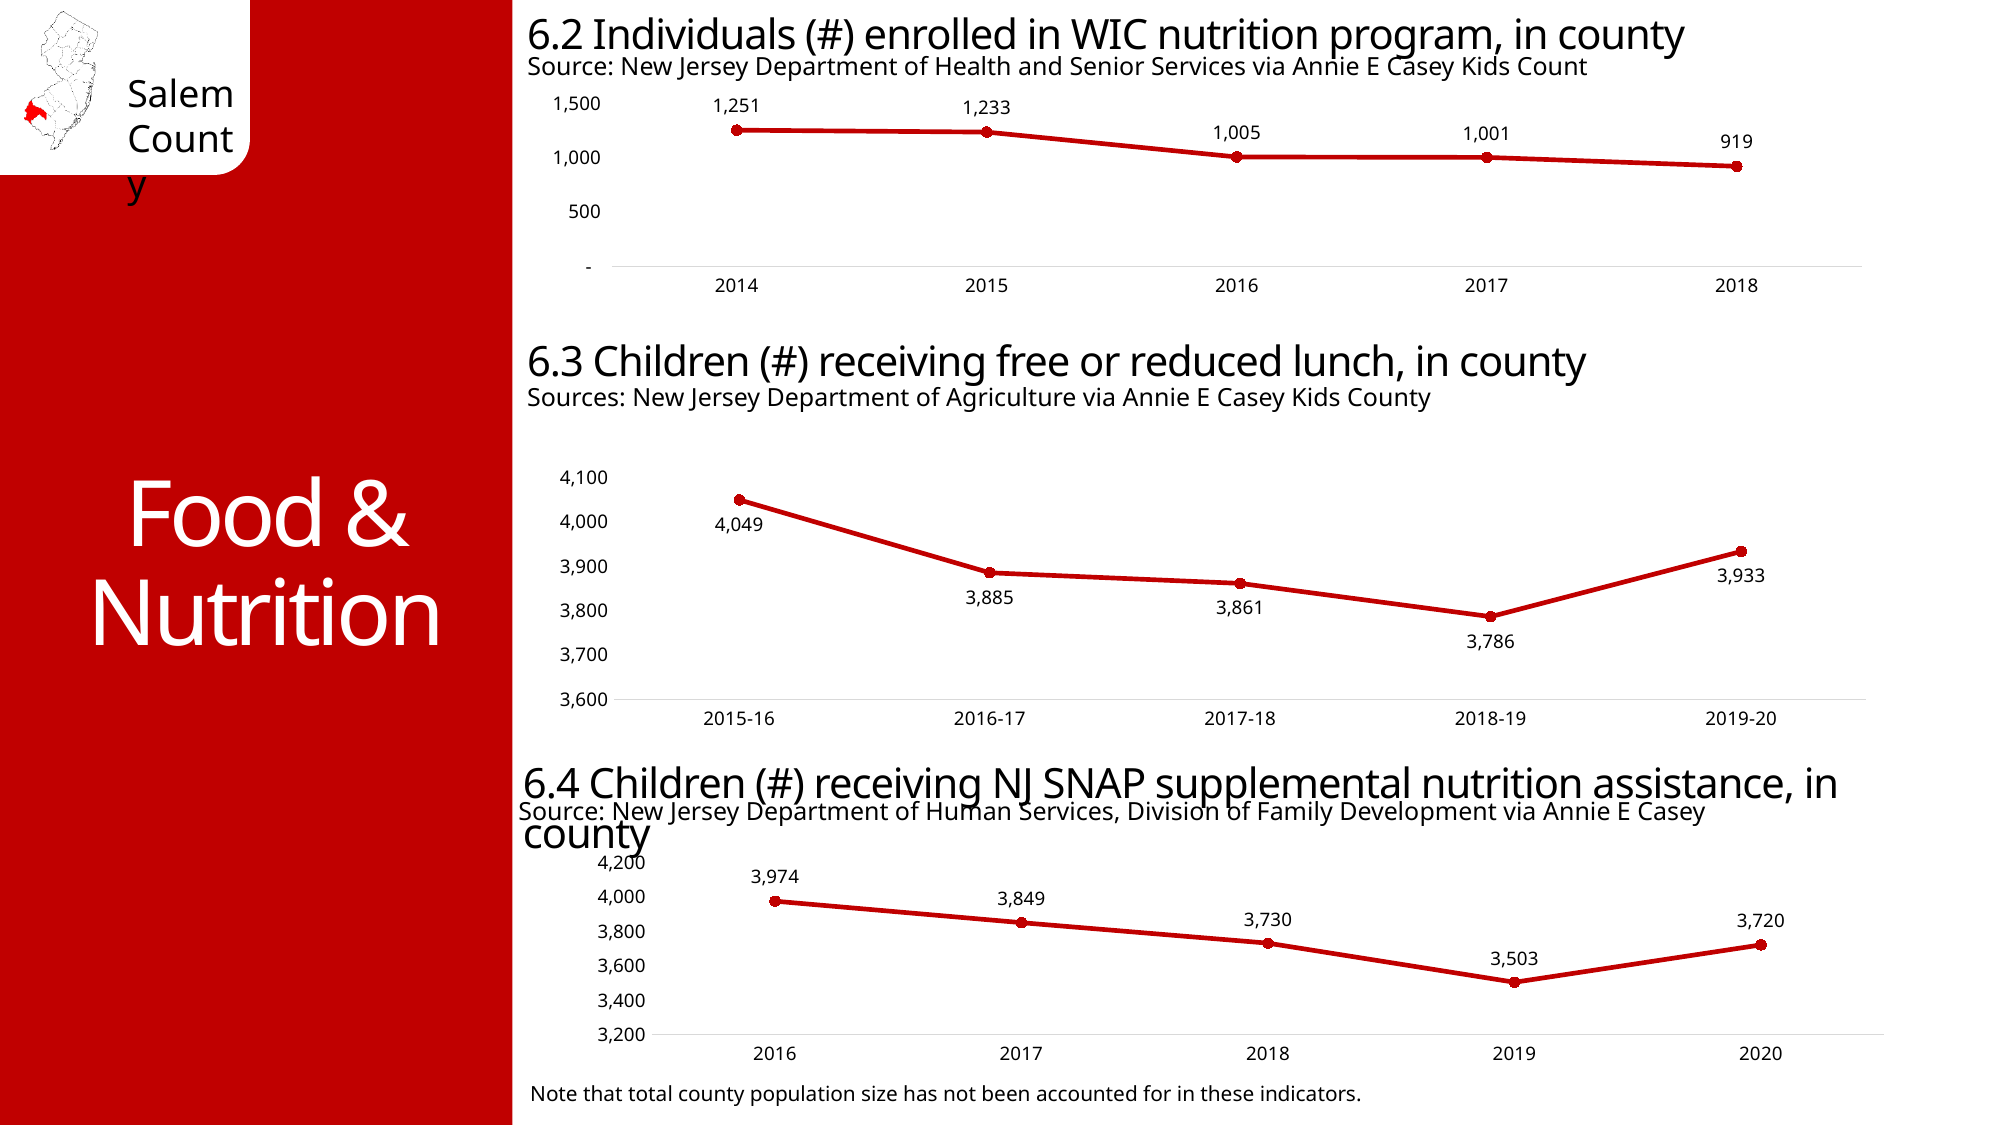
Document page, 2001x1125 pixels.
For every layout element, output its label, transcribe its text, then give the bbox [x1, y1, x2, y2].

text_box 6.4 Children (#) receiving NJ SNAP supplemental nutrition assistance, in county [508, 749, 1988, 865]
text_box Food & Nutrition [0, 116, 533, 1017]
picture [24, 11, 98, 116]
chart [520, 86, 1894, 318]
text_box Source: New Jersey Department of Human Services, Division of Family Development via Annie E Casey [503, 787, 1887, 863]
text_box Source: New Jersey Department of Health and Senior Services via Annie E Casey Kids Count [512, 42, 1891, 88]
chart [532, 848, 1894, 1083]
text_box 6.2 Individuals (#) enrolled in WIC nutrition program, in county [512, 0, 1992, 65]
text_box Note that total county population size has not been accounted for in these indicators. [515, 1073, 1608, 1125]
text_box Sources: New Jersey Department of Agriculture via Annie E Casey Kids County [512, 373, 1992, 419]
text_box 6.3 Children (#) receiving free or reduced lunch, in county [512, 327, 1992, 373]
chart [532, 458, 1894, 738]
